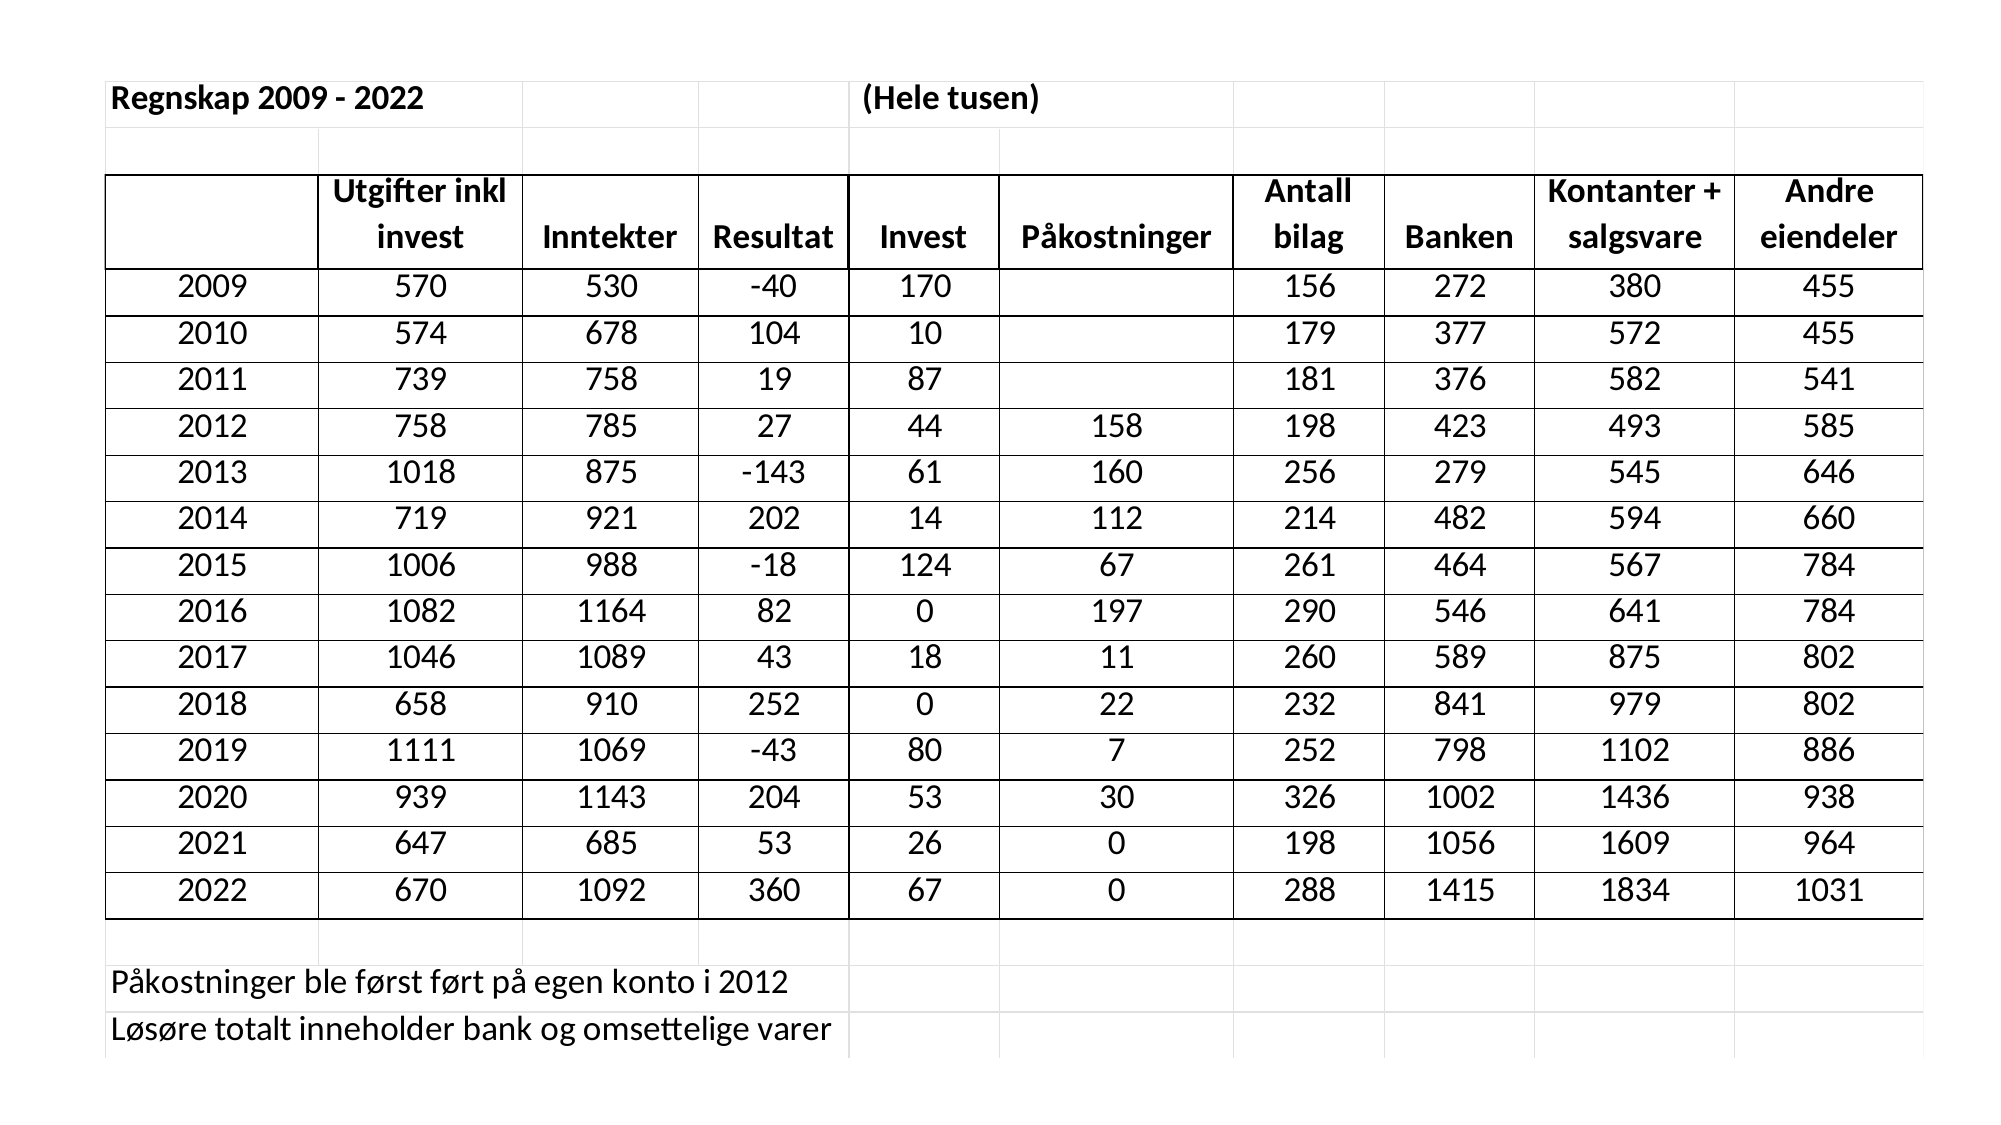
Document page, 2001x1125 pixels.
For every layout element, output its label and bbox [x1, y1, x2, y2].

text_box [104, 80, 1925, 1060]
